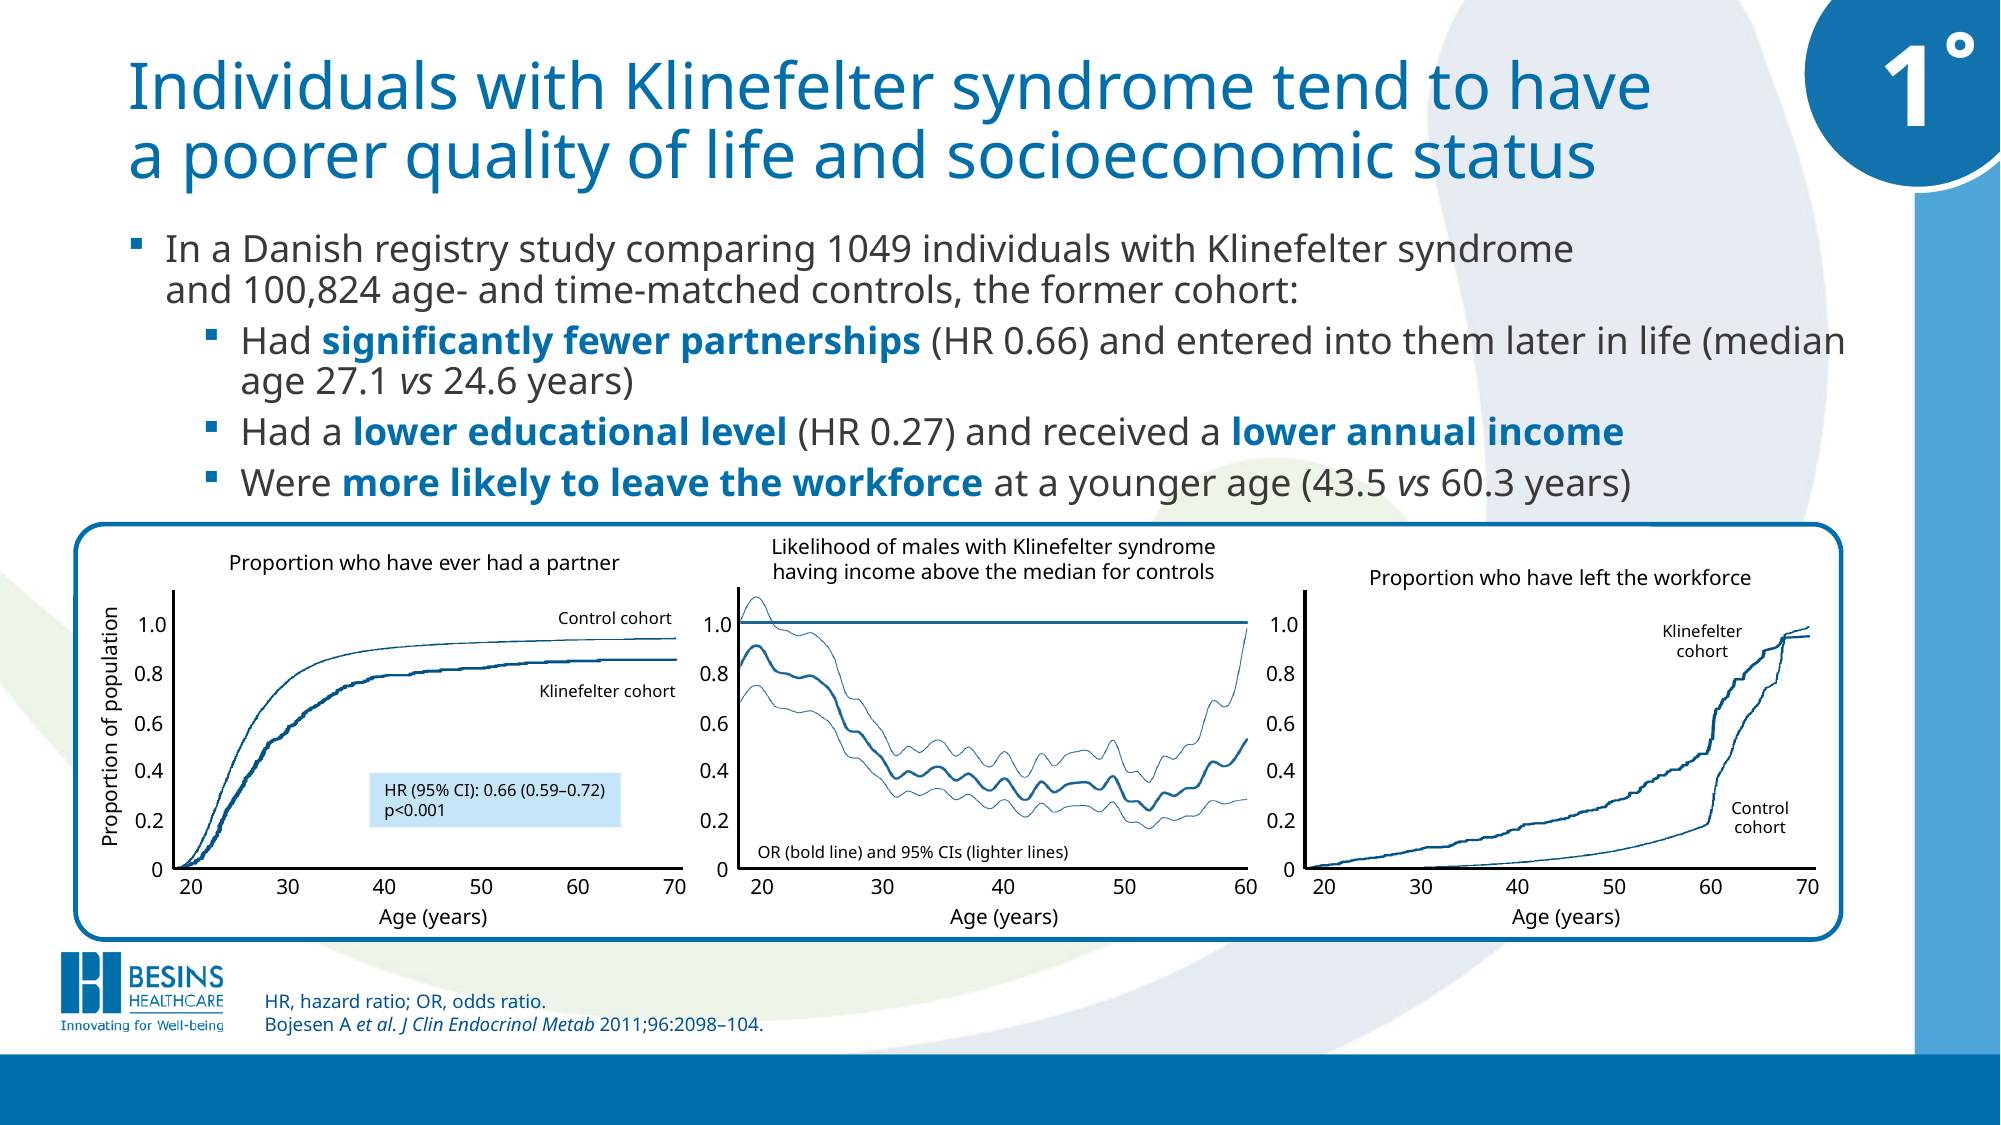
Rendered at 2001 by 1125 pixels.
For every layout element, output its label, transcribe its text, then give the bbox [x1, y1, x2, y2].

text_box HR, hazard ratio; OR, odds ratio. Bojesen A et al. J Clin Endocrinol Metab 2011;96:2098–104. [249, 982, 1896, 1043]
title Individuals with Klinefelter syndrome tend to have a poorer quality of life and socioeconomic status [113, 8, 1837, 201]
picture [0, 0, 2000, 1125]
text_box In a Danish registry study comparing 1049 individuals with Klinefelter syndrome and 100,824 age- and time-matched controls, the former cohort: Had significantly fewer partnerships (HR 0.66) and entered into them later in life (median age 27.1 vs 24.6 years) Had a lower educational level (HR 0.27) and received a lower annual income Were more likely to leave the workforce at a younger age (43.5 vs 60.3 years) [112, 223, 1879, 512]
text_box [1801, 0, 2000, 190]
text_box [75, 524, 1842, 940]
